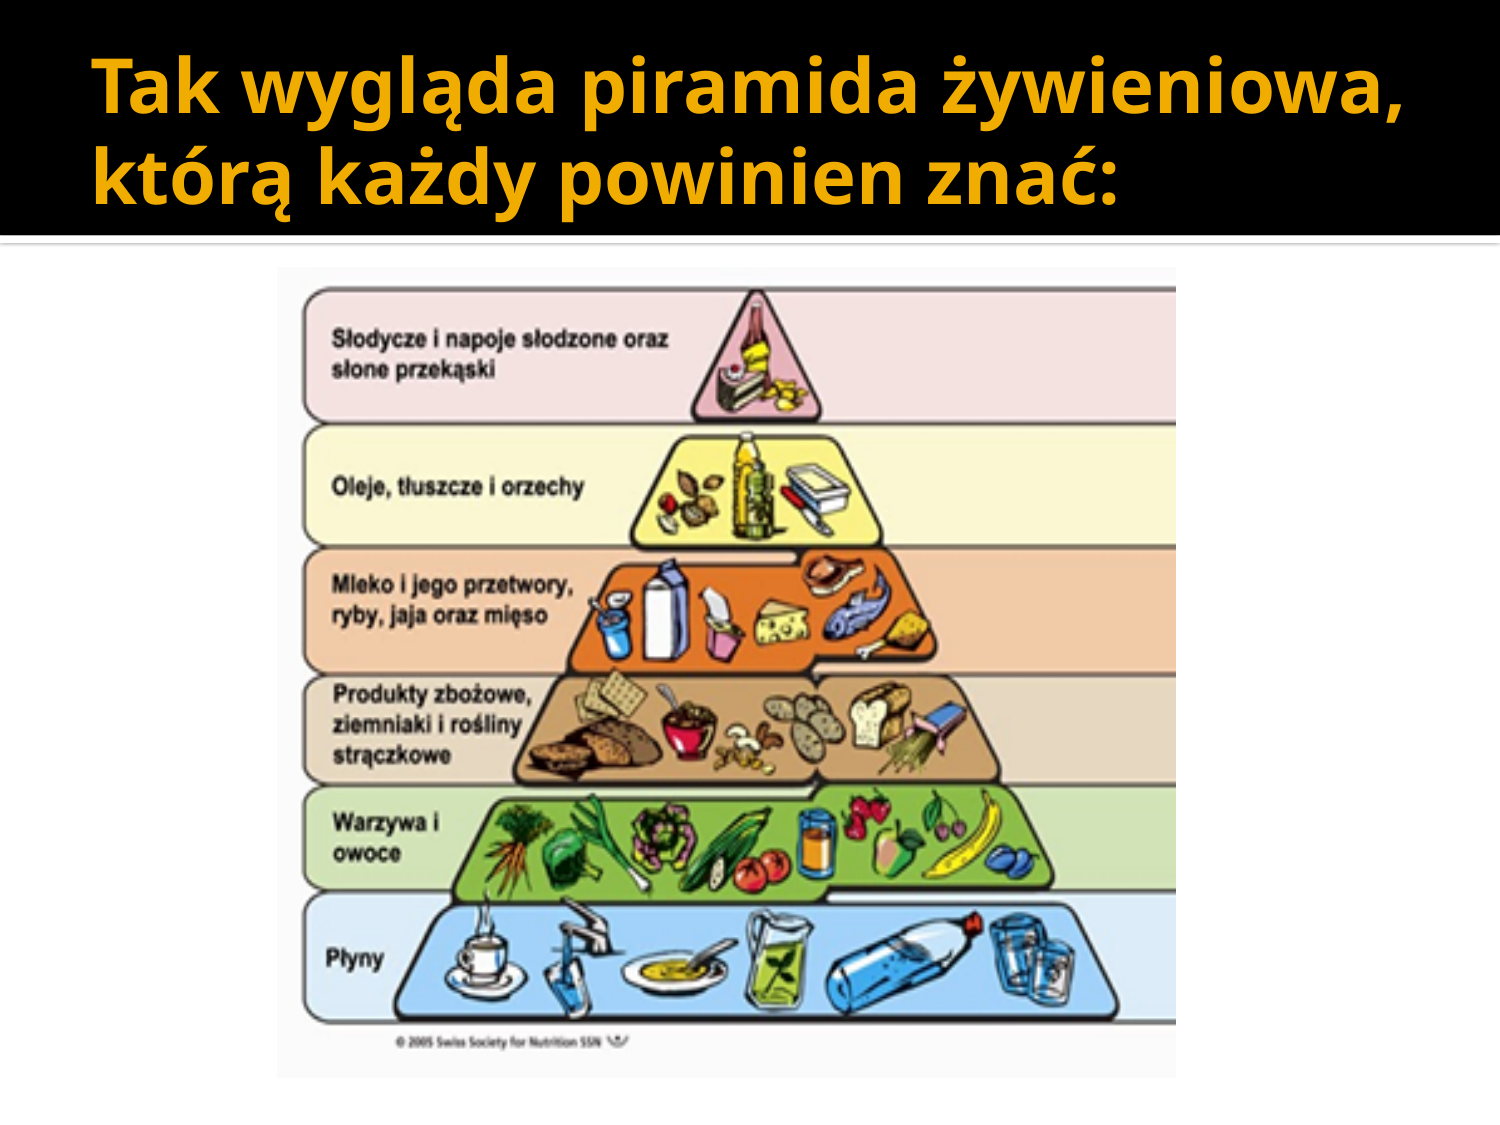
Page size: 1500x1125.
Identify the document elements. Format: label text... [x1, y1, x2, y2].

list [277, 267, 1176, 1078]
title Tak wygląda piramida żywieniowa, którą każdy powinien znać: [75, 25, 1425, 231]
